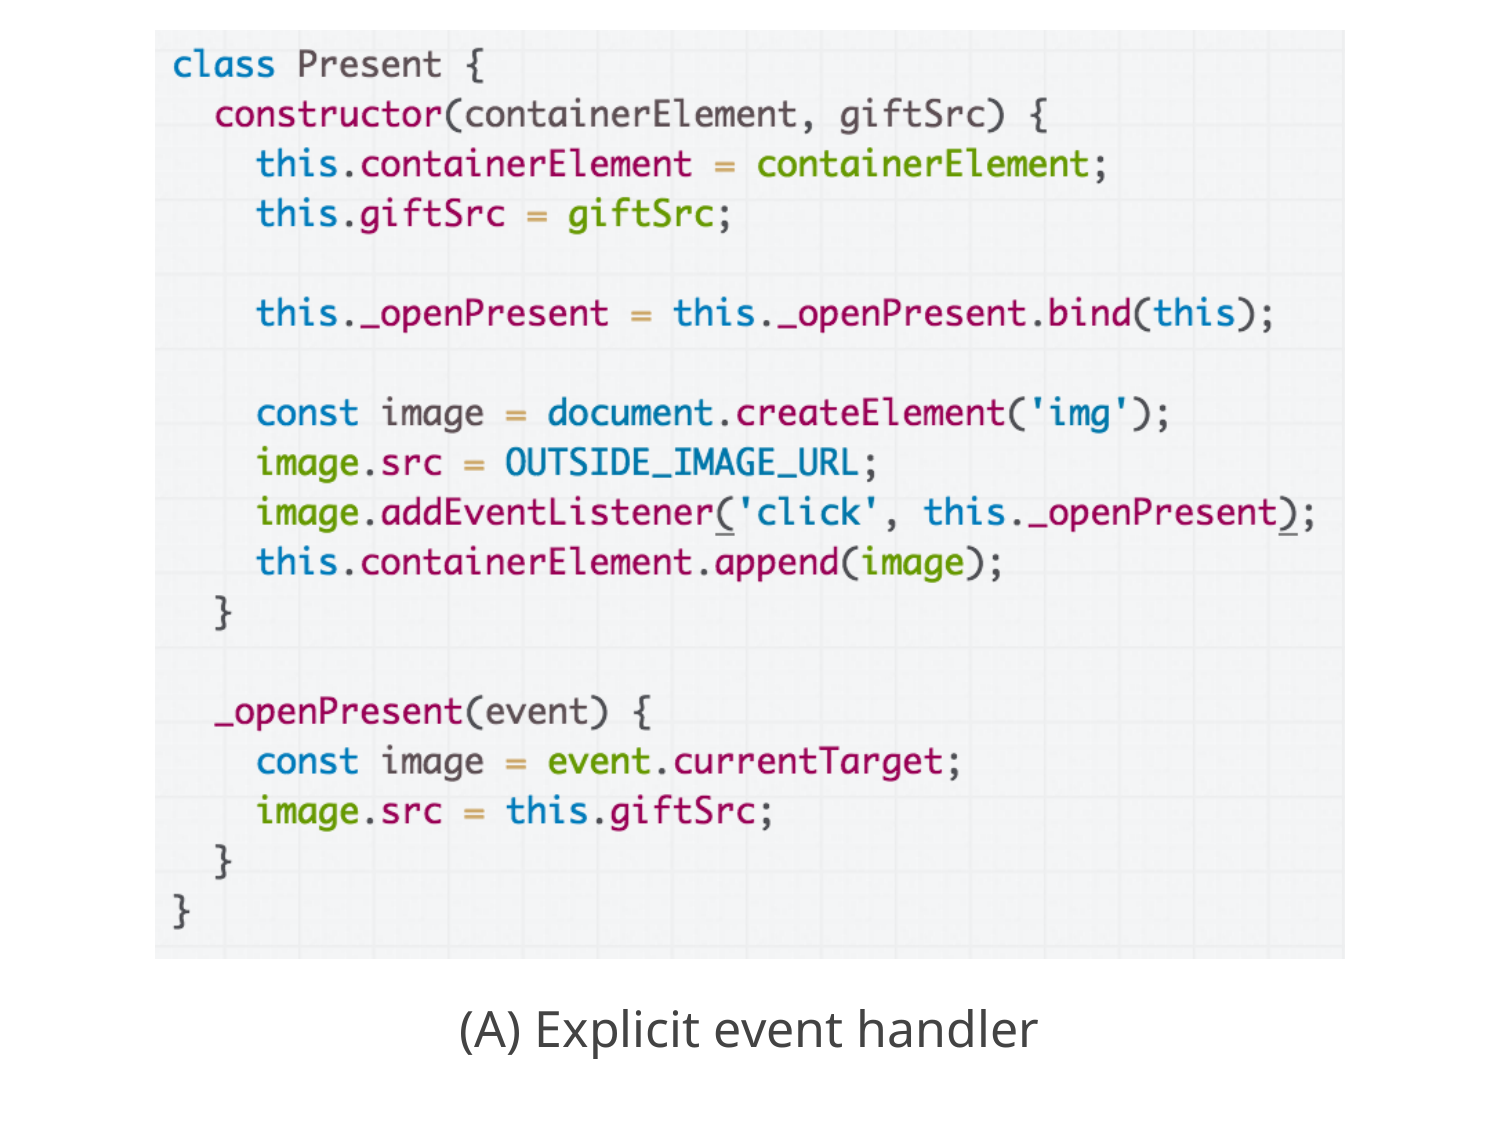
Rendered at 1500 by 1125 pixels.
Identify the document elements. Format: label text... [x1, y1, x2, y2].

text_box (A) Explicit event handler [128, 973, 1372, 1083]
picture [154, 30, 1346, 959]
